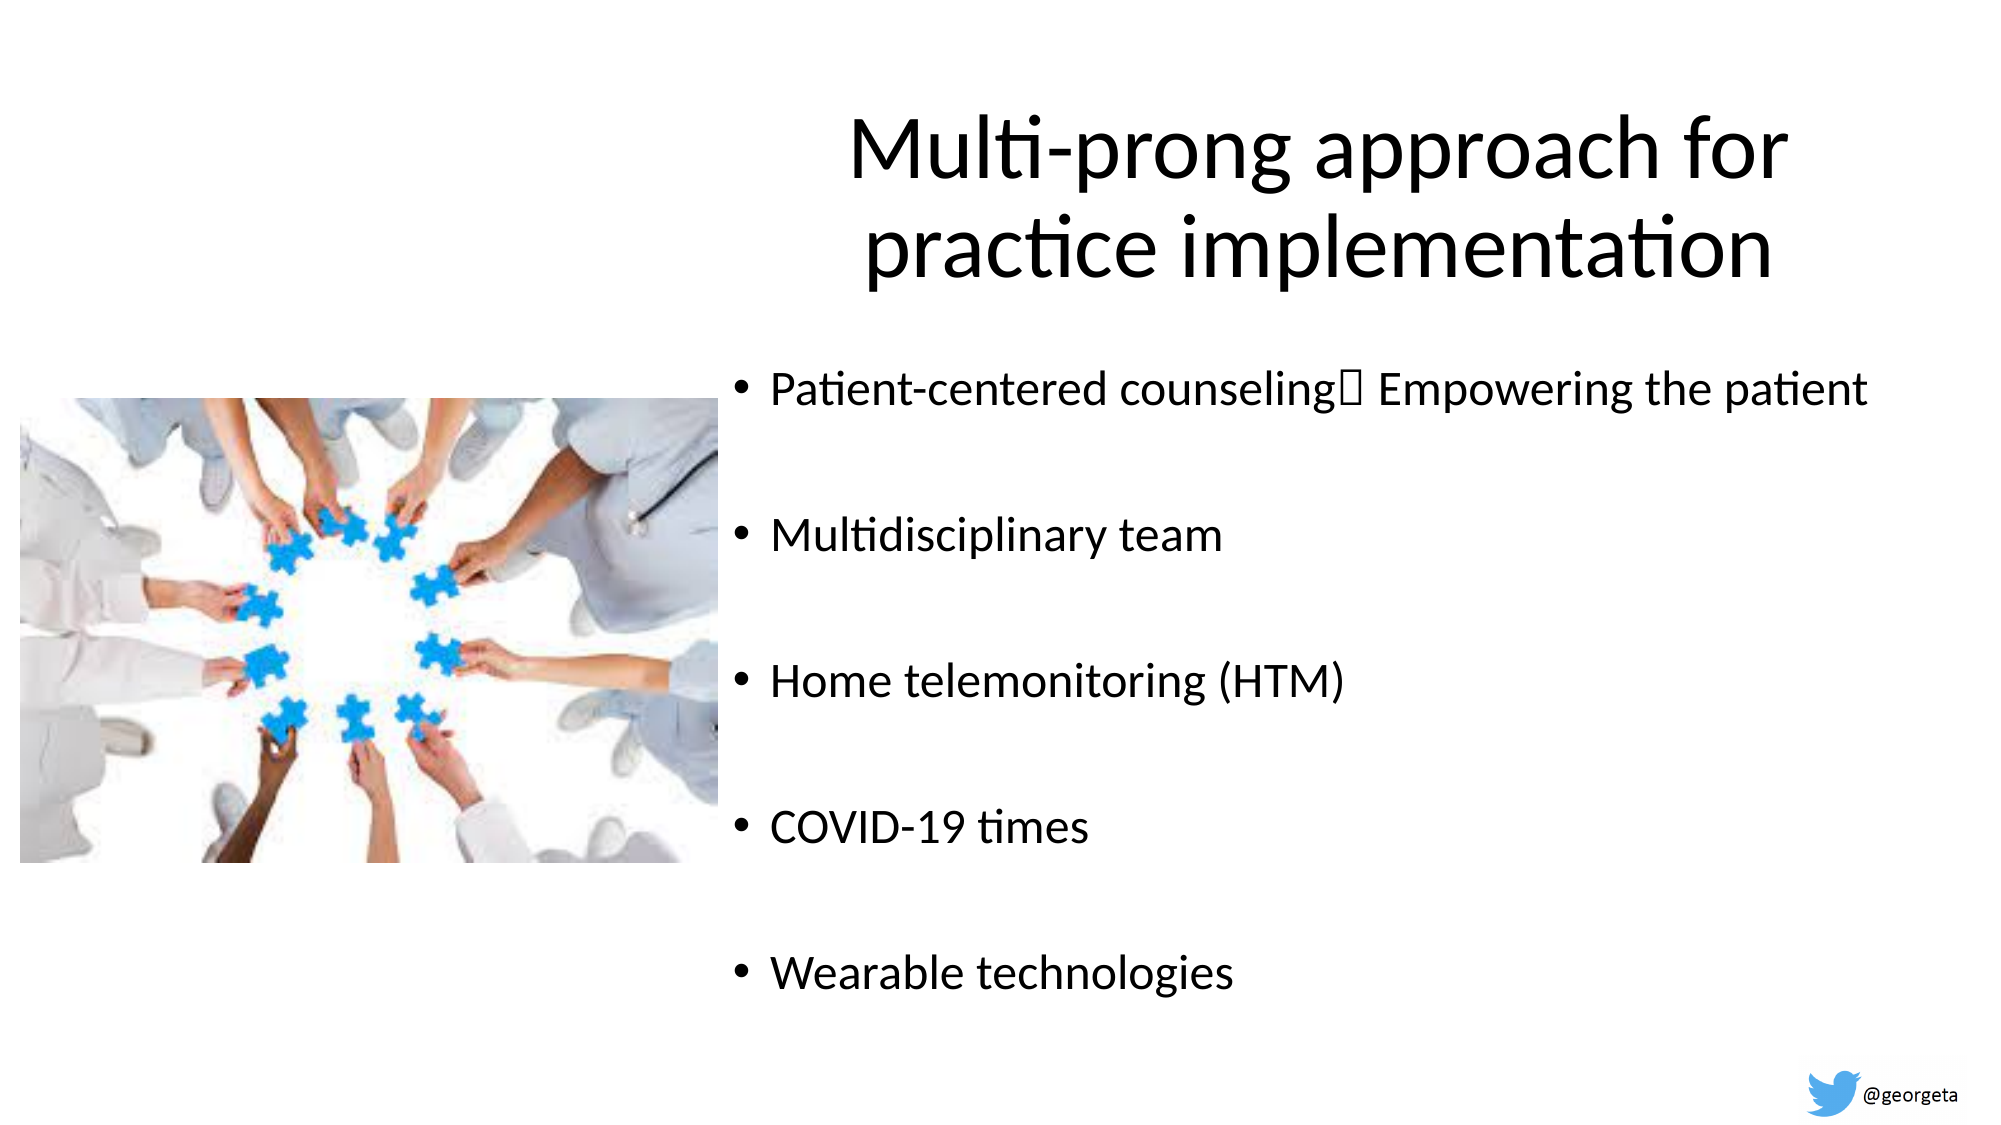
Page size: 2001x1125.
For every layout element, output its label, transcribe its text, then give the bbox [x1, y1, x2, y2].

picture [1798, 1055, 1967, 1125]
picture [20, 398, 718, 863]
list Patient-centered counseling Empowering the patient Multidisciplinary team Home telemonitoring (HTM) COVID-19 times Wearable technologies [717, 354, 1922, 1020]
title Multi-prong approach for practice implementation [717, 89, 1922, 308]
